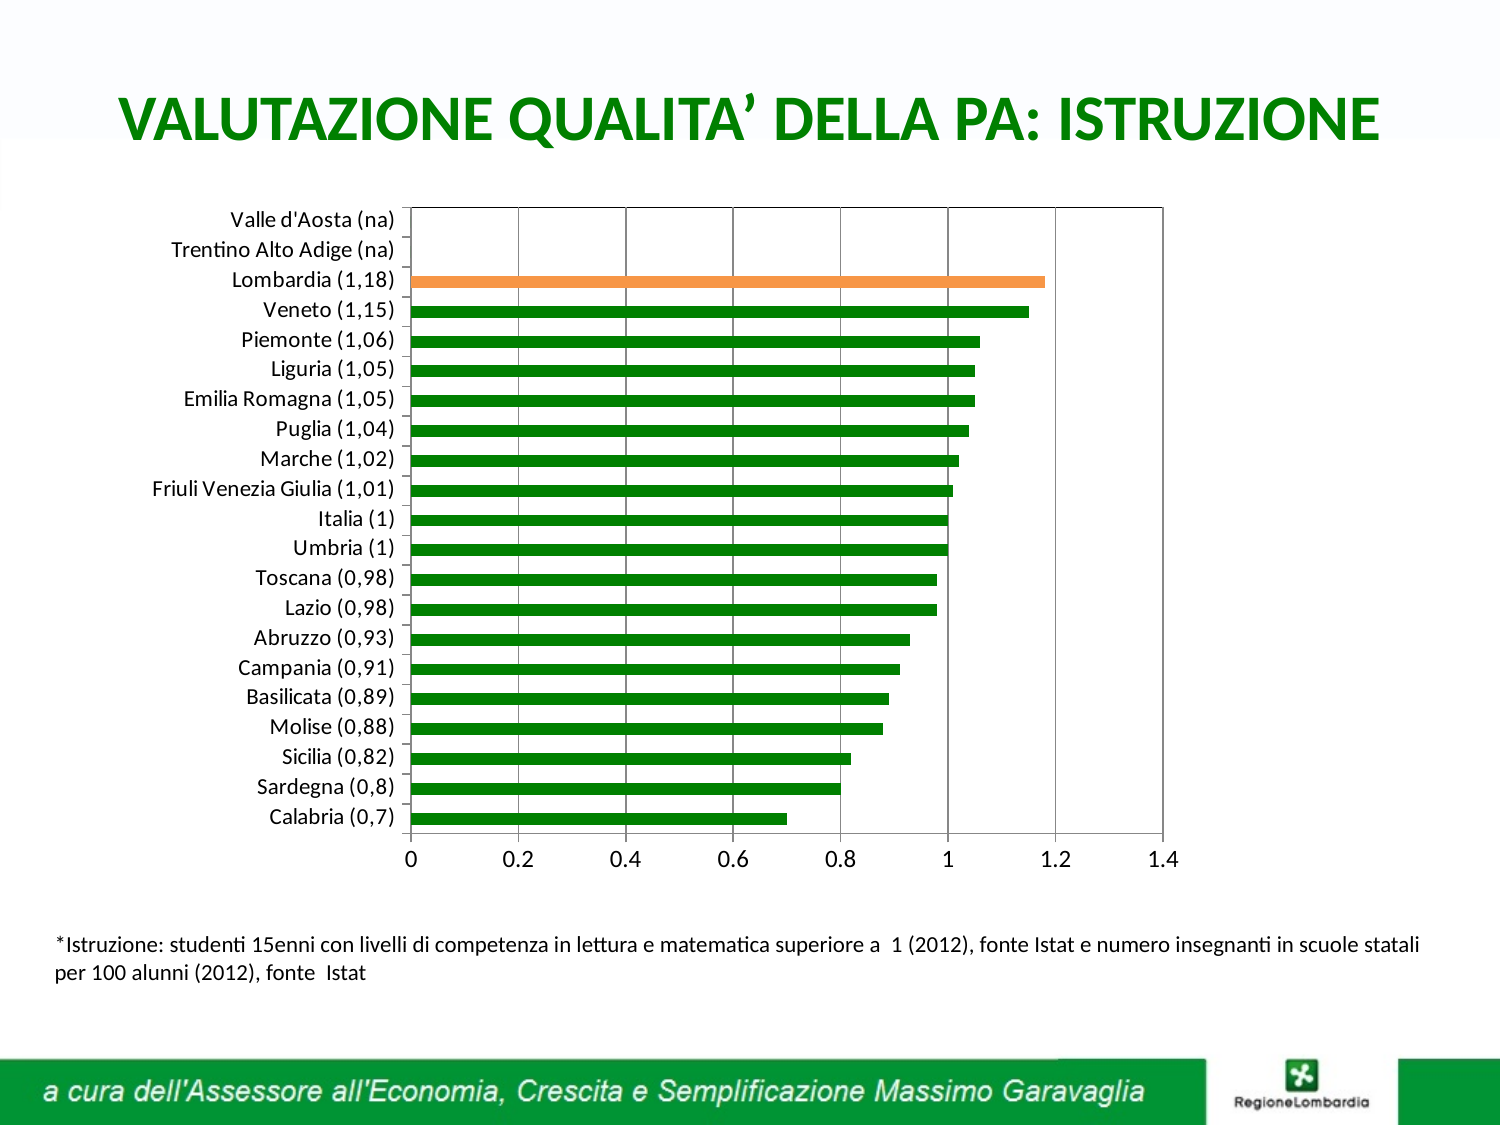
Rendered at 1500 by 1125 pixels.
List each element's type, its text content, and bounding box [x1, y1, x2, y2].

chart [123, 196, 1377, 929]
text_box *Istruzione: studenti 15enni con livelli di competenza in lettura e matematica superiore a 1 (2012), fonte Istat e numero insegnanti in scuole statali per 100 alunni (2012), fonte Istat [39, 922, 1458, 993]
text_box VALUTAZIONE QUALITA’ DELLA PA: ISTRUZIONE [74, 45, 1425, 185]
picture [0, 0, 1500, 1125]
